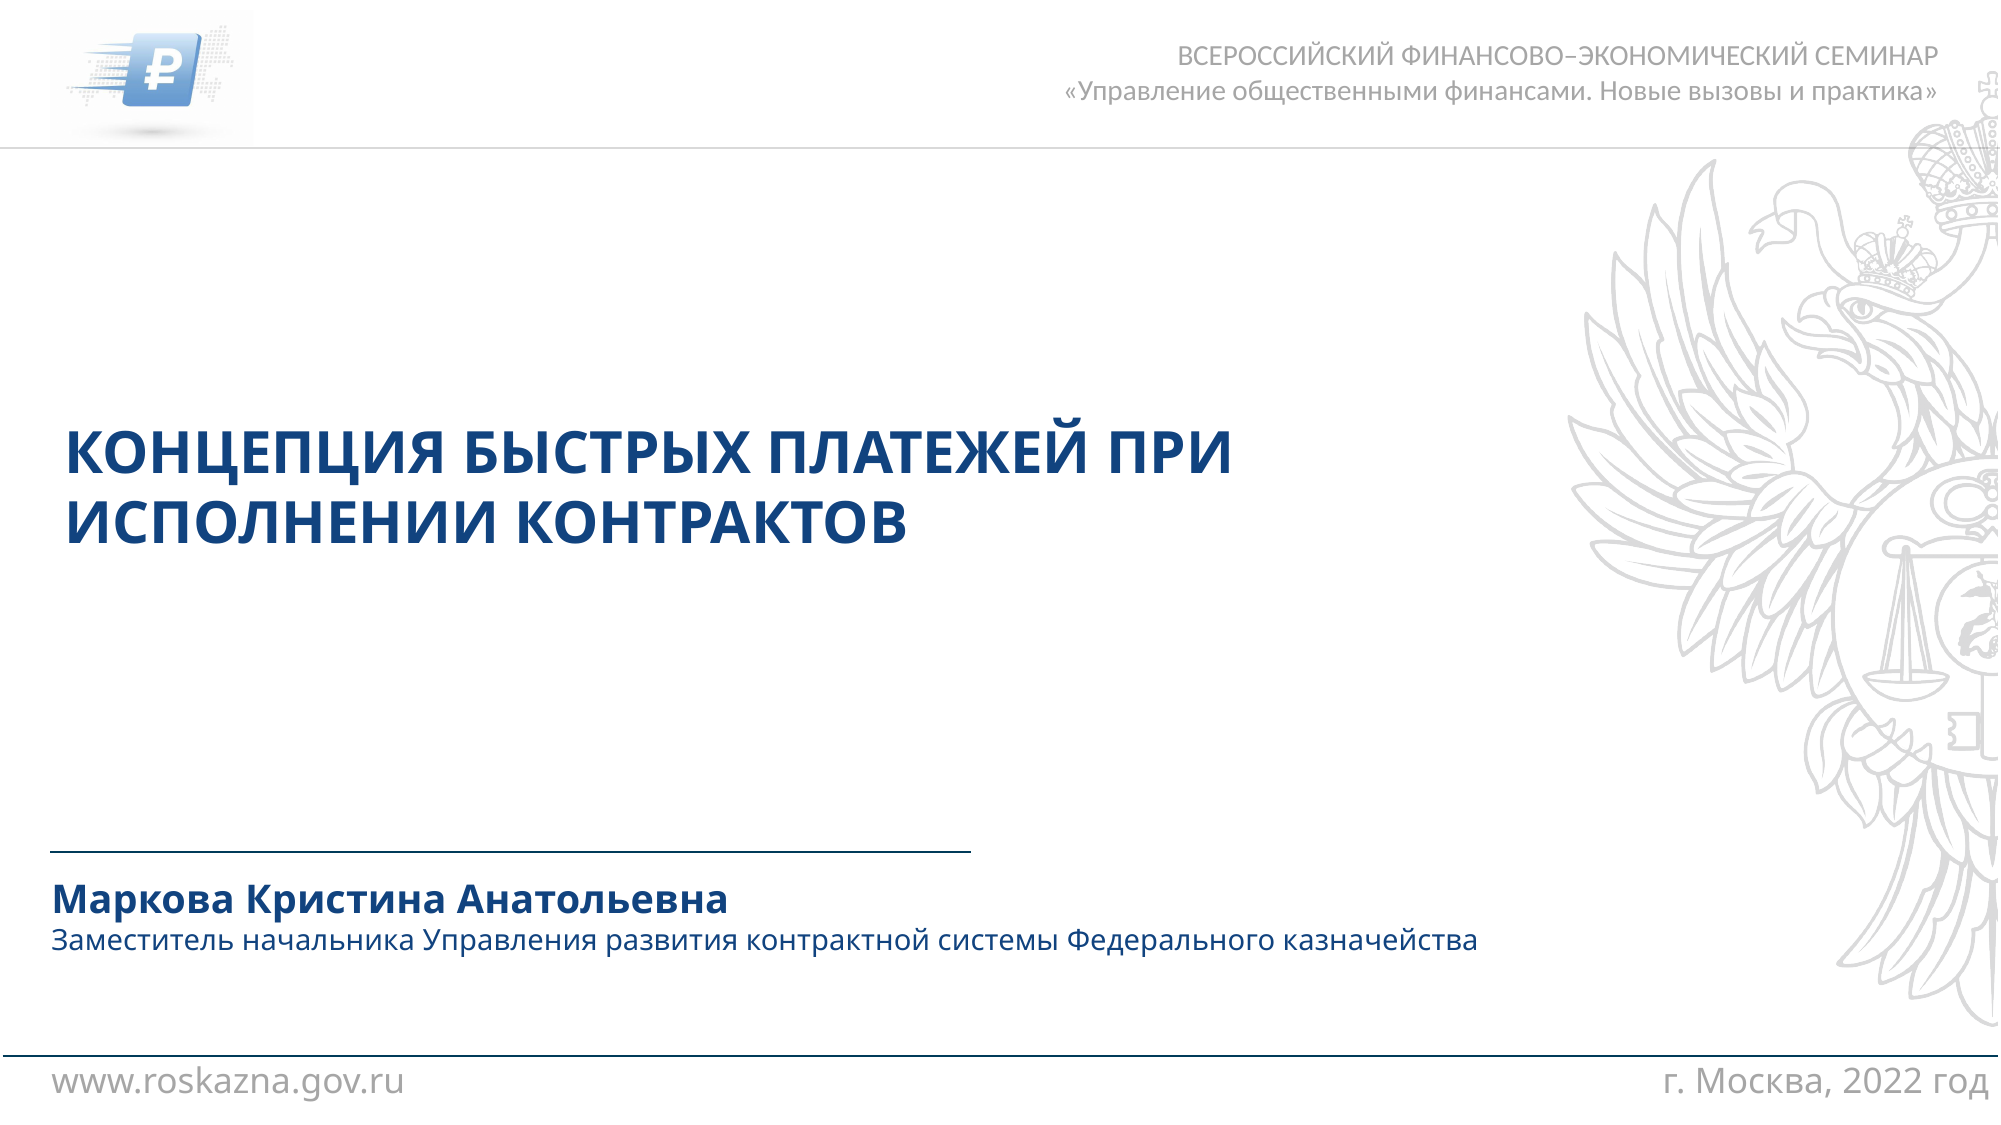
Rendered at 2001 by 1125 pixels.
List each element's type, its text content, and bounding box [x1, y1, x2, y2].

text_box www.roskazna.gov.ru [36, 1050, 833, 1125]
text_box ВСЕРОССИЙСКИЙ ФИНАНСОВО–ЭКОНОМИЧЕСКИЙ СЕМИНАР «Управление общественными финансами. Новые вызовы и практика» [954, 20, 1971, 123]
text_box Концепция быстрых платежей при исполнении контрактов [50, 407, 1358, 563]
text_box [36, 0, 414, 135]
text_box г. Москва, 2022 год [1211, 1050, 2000, 1108]
picture [49, 10, 363, 146]
text_box [1567, 71, 1998, 1027]
text_box Маркова Кристина Анатольевна Заместитель начальника Управления развития контрактной системы Федерального казначейства [36, 866, 1705, 964]
